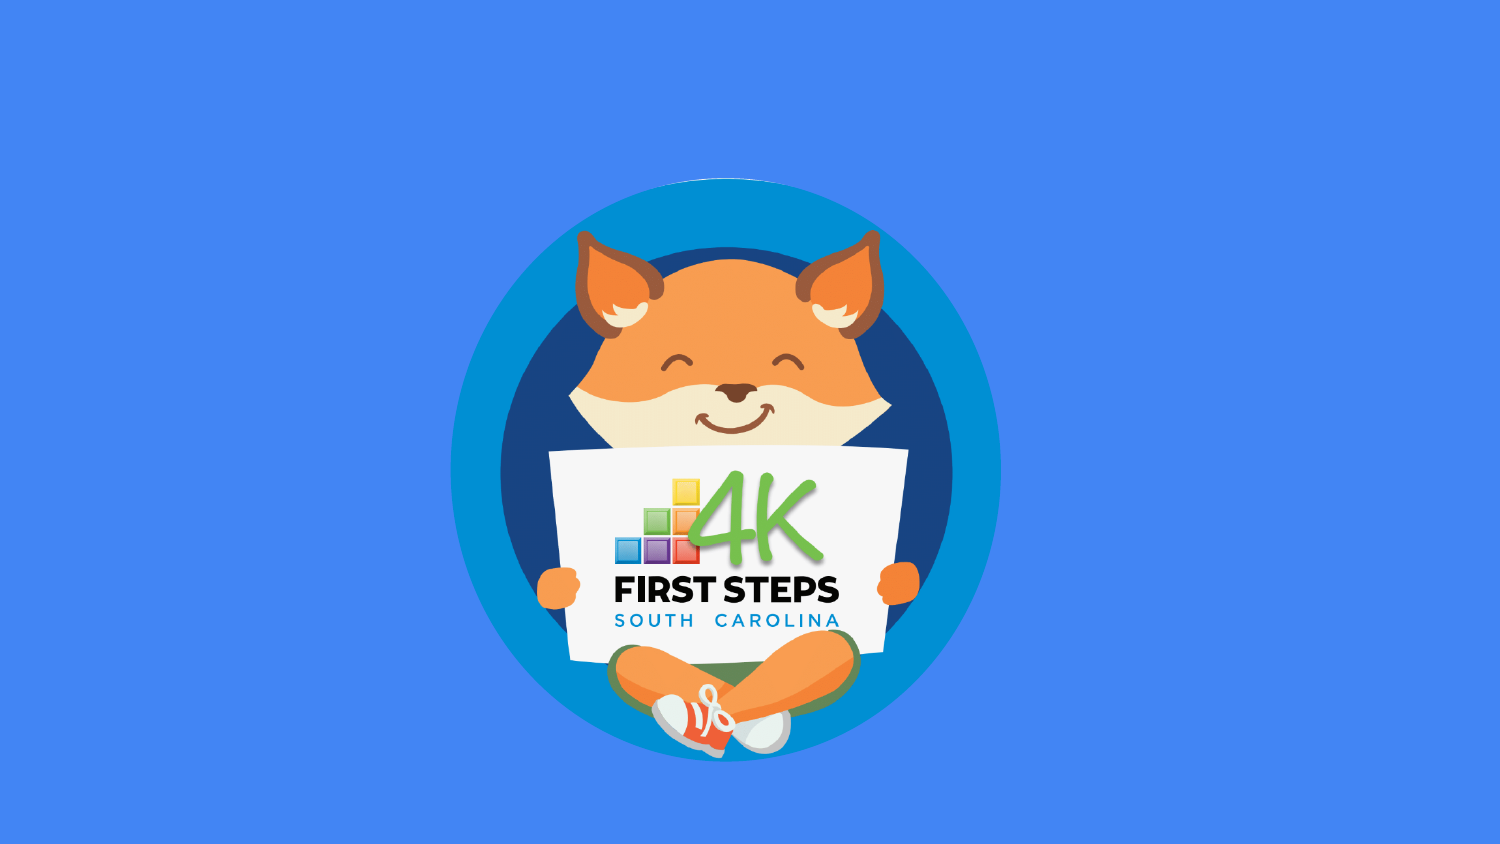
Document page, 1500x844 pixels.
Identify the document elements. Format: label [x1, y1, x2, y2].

picture [450, 177, 1002, 459]
picture [501, 231, 952, 757]
picture [747, 481, 1002, 762]
picture [450, 490, 704, 762]
